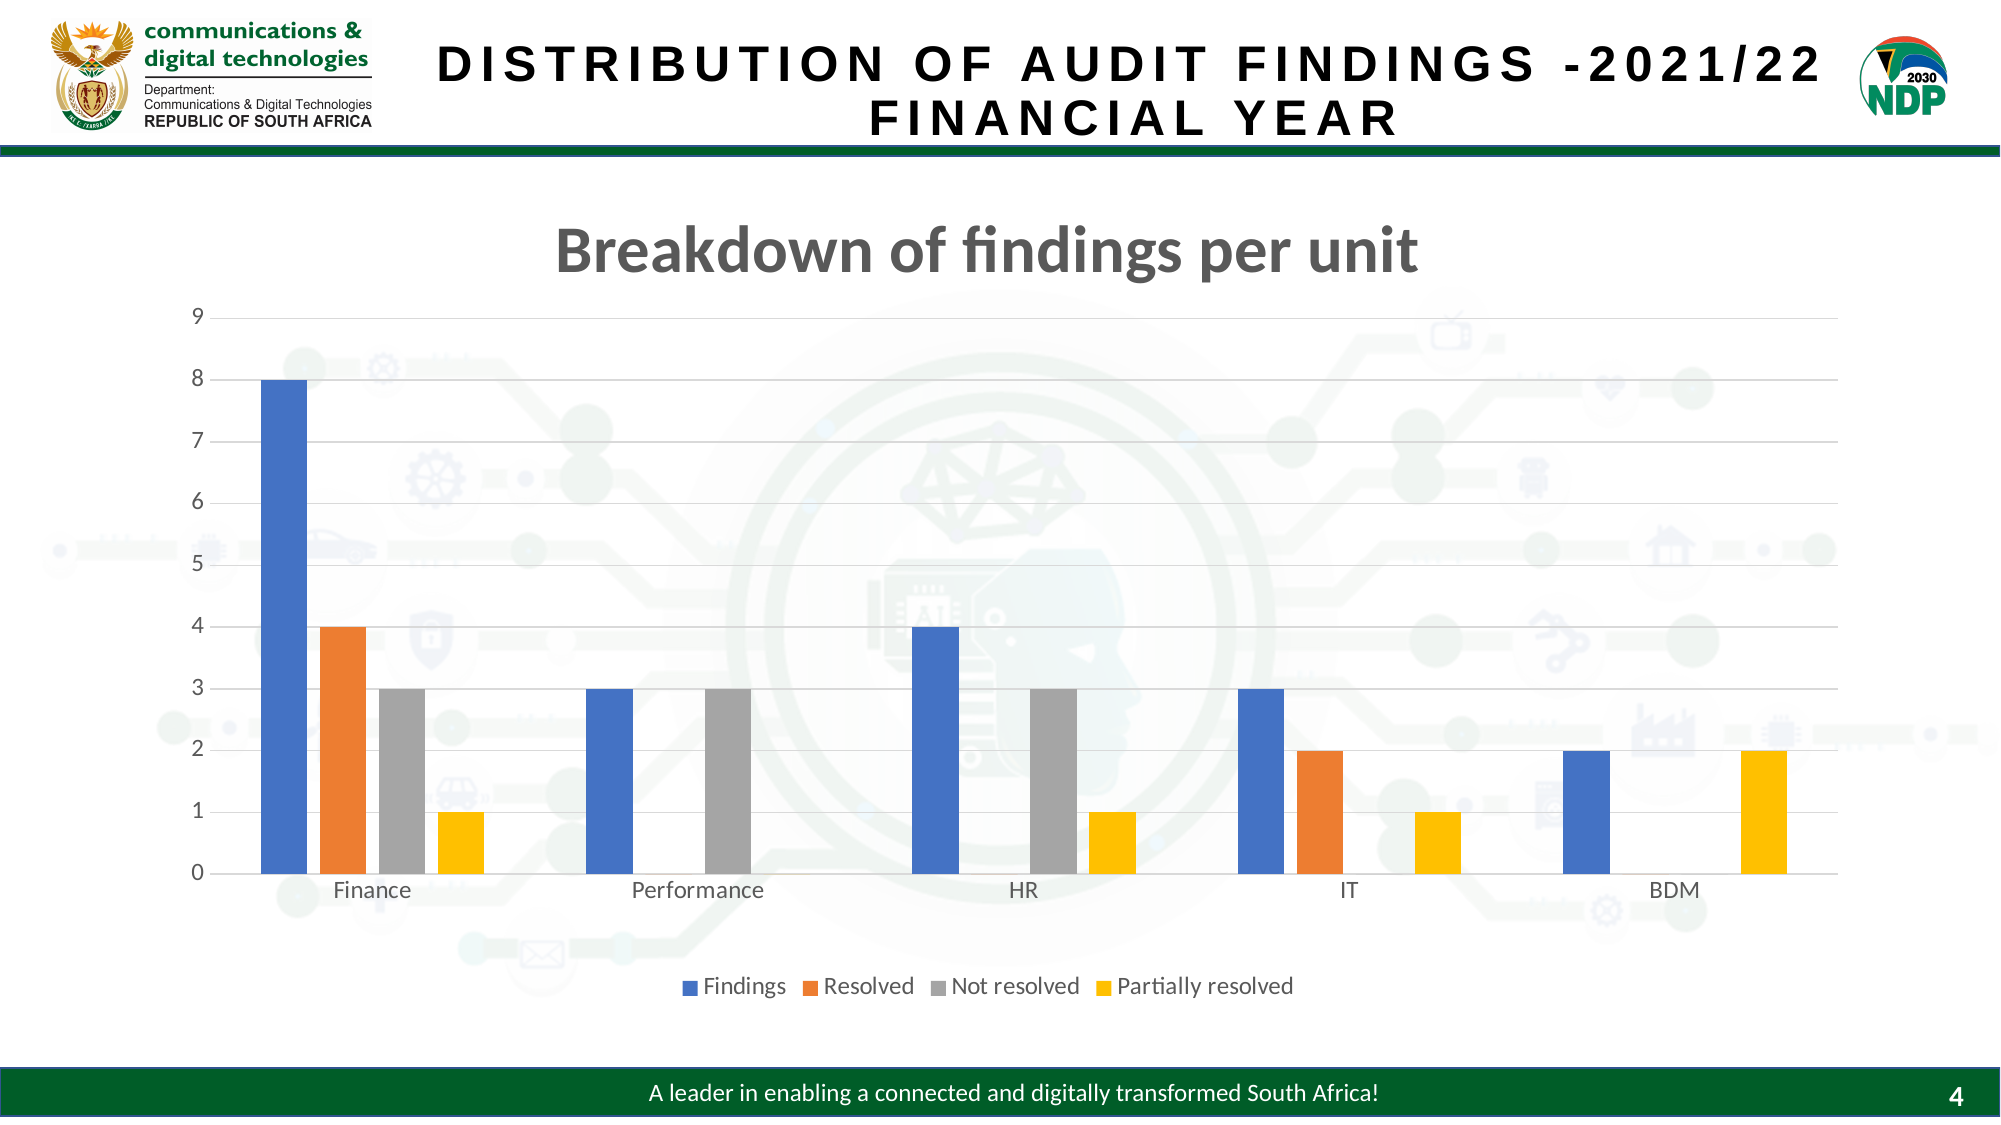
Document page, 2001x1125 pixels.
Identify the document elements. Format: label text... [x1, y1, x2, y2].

picture [1860, 31, 1949, 121]
chart [116, 178, 1860, 1007]
picture [51, 18, 372, 133]
title Breakdownfff of findings for distribution of audit findings -2021/22 financial year [405, 26, 1860, 154]
